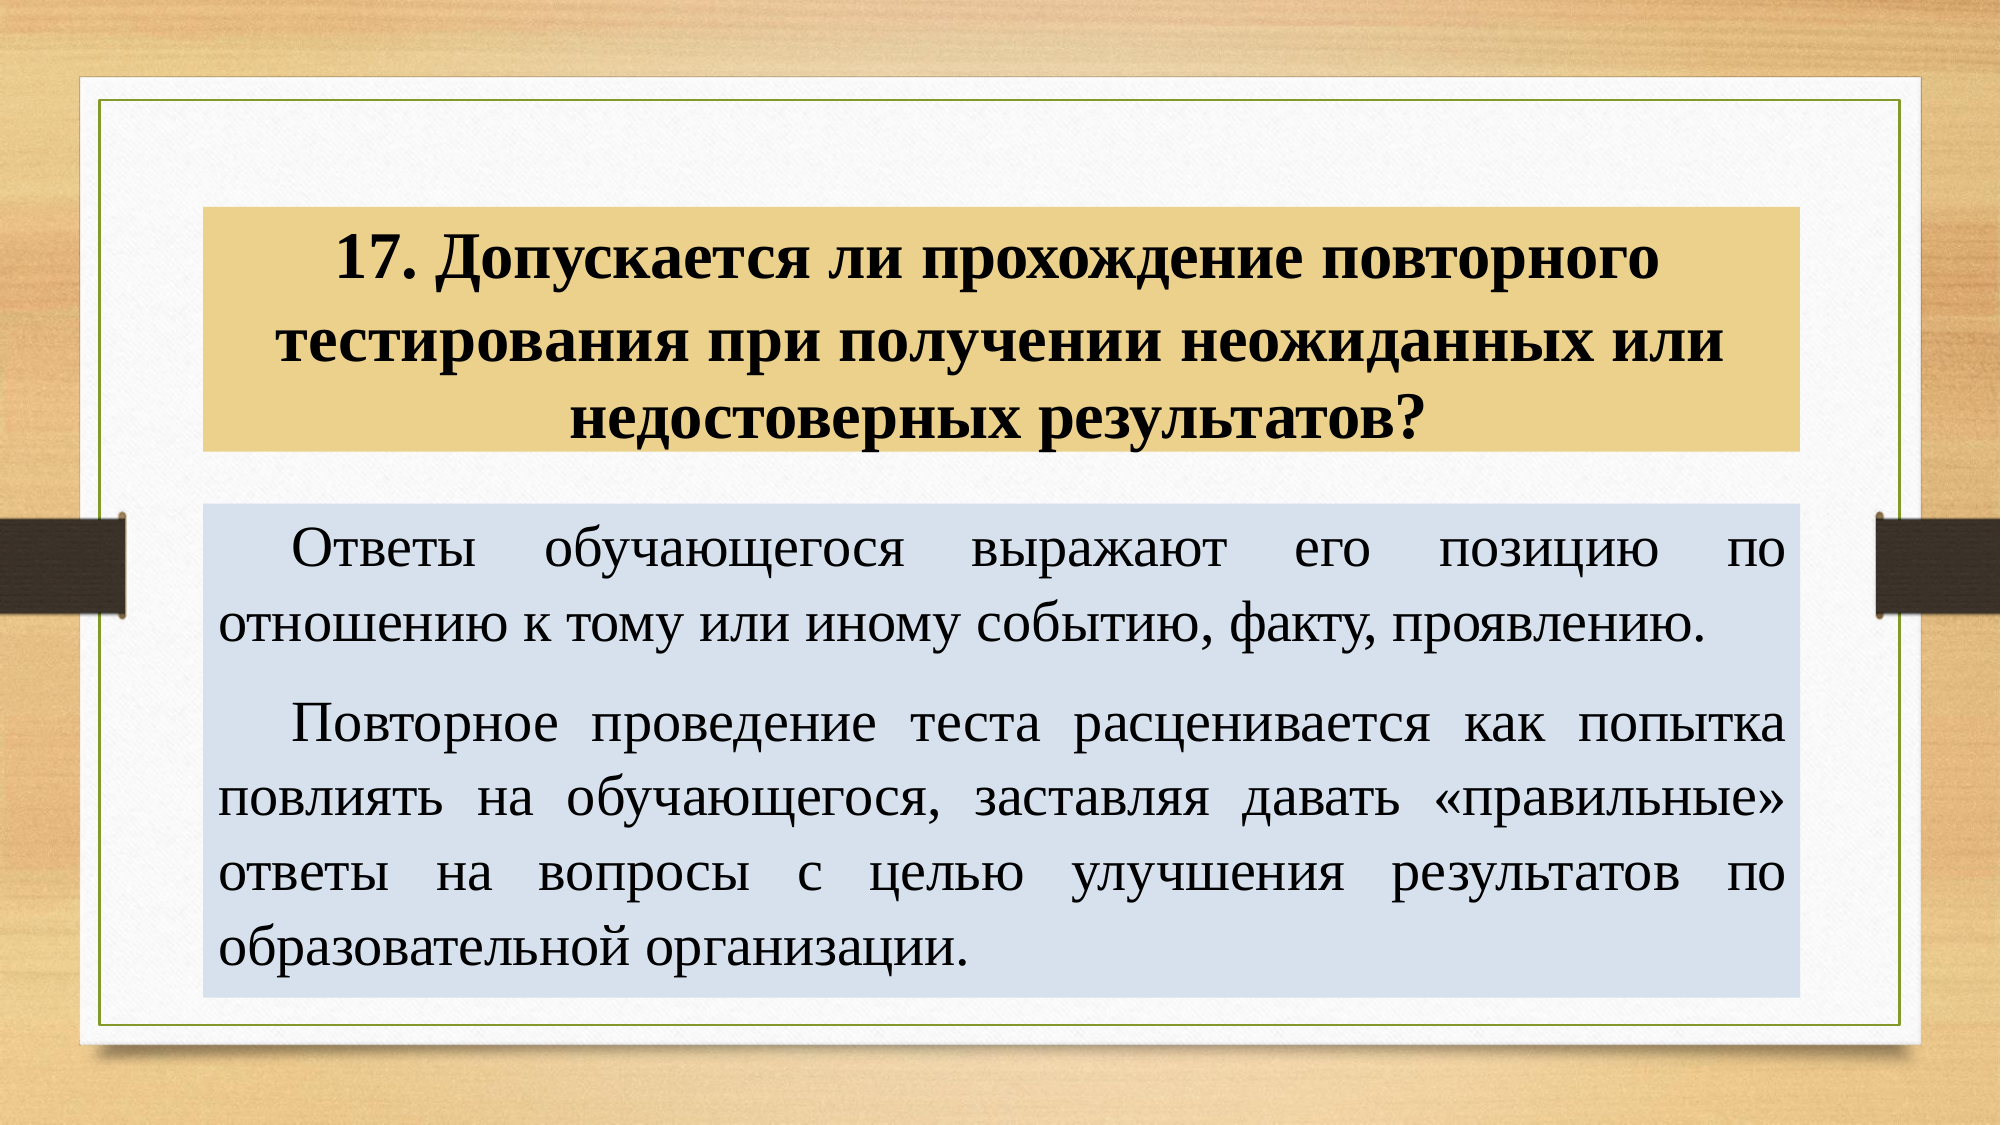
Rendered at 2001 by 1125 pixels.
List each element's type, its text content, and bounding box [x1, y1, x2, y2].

text_box Ответы обучающегося выражают его позицию по отношению к тому или иному событию, факту, проявлению. Повторное проведение теста расценивается как попытка повлиять на обучающегося, заставляя давать «правильные» ответы на вопросы с целью улучшения результатов по образовательной организации. [216, 502, 1788, 978]
text_box 17. Допускается ли прохождение повторного тестирования при получении неожиданных или недостоверных результатов? [203, 206, 1800, 452]
picture [0, 0, 2000, 1125]
text_box [203, 503, 1801, 998]
